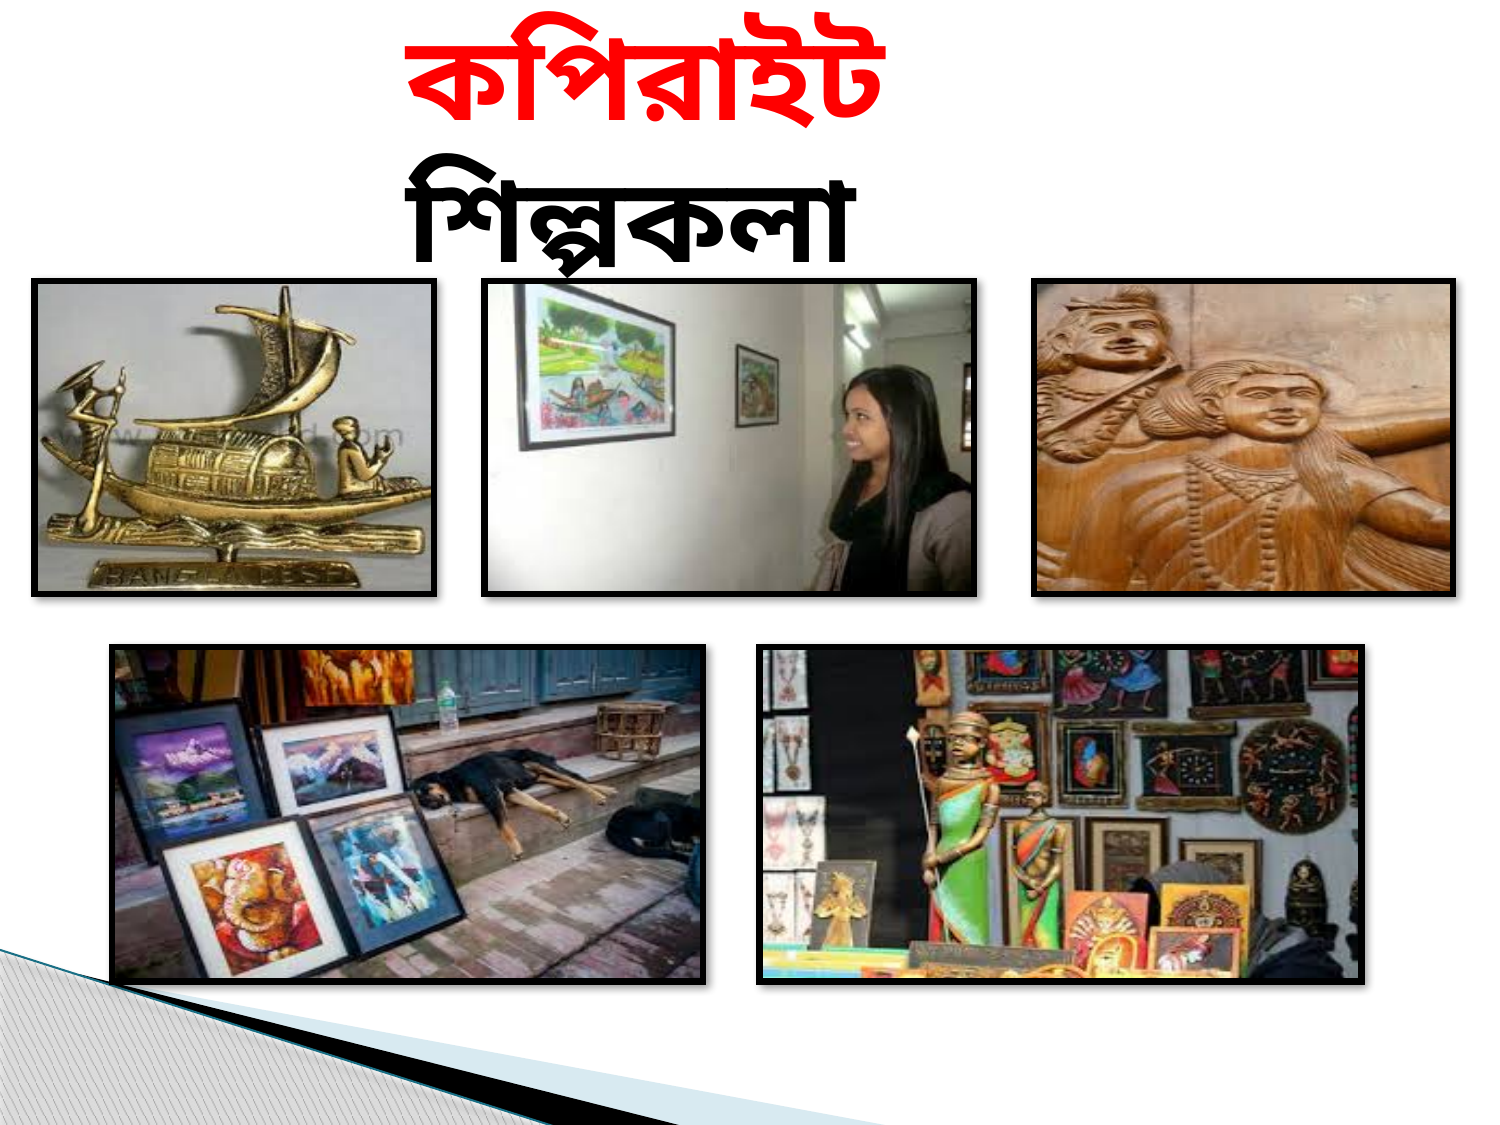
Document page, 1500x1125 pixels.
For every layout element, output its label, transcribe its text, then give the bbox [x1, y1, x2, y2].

picture [1037, 283, 1451, 592]
picture [37, 283, 431, 592]
picture [487, 283, 972, 592]
picture [114, 649, 701, 979]
text_box কপিরাইট শিল্পকলা [383, 83, 1134, 205]
picture [762, 649, 1359, 979]
